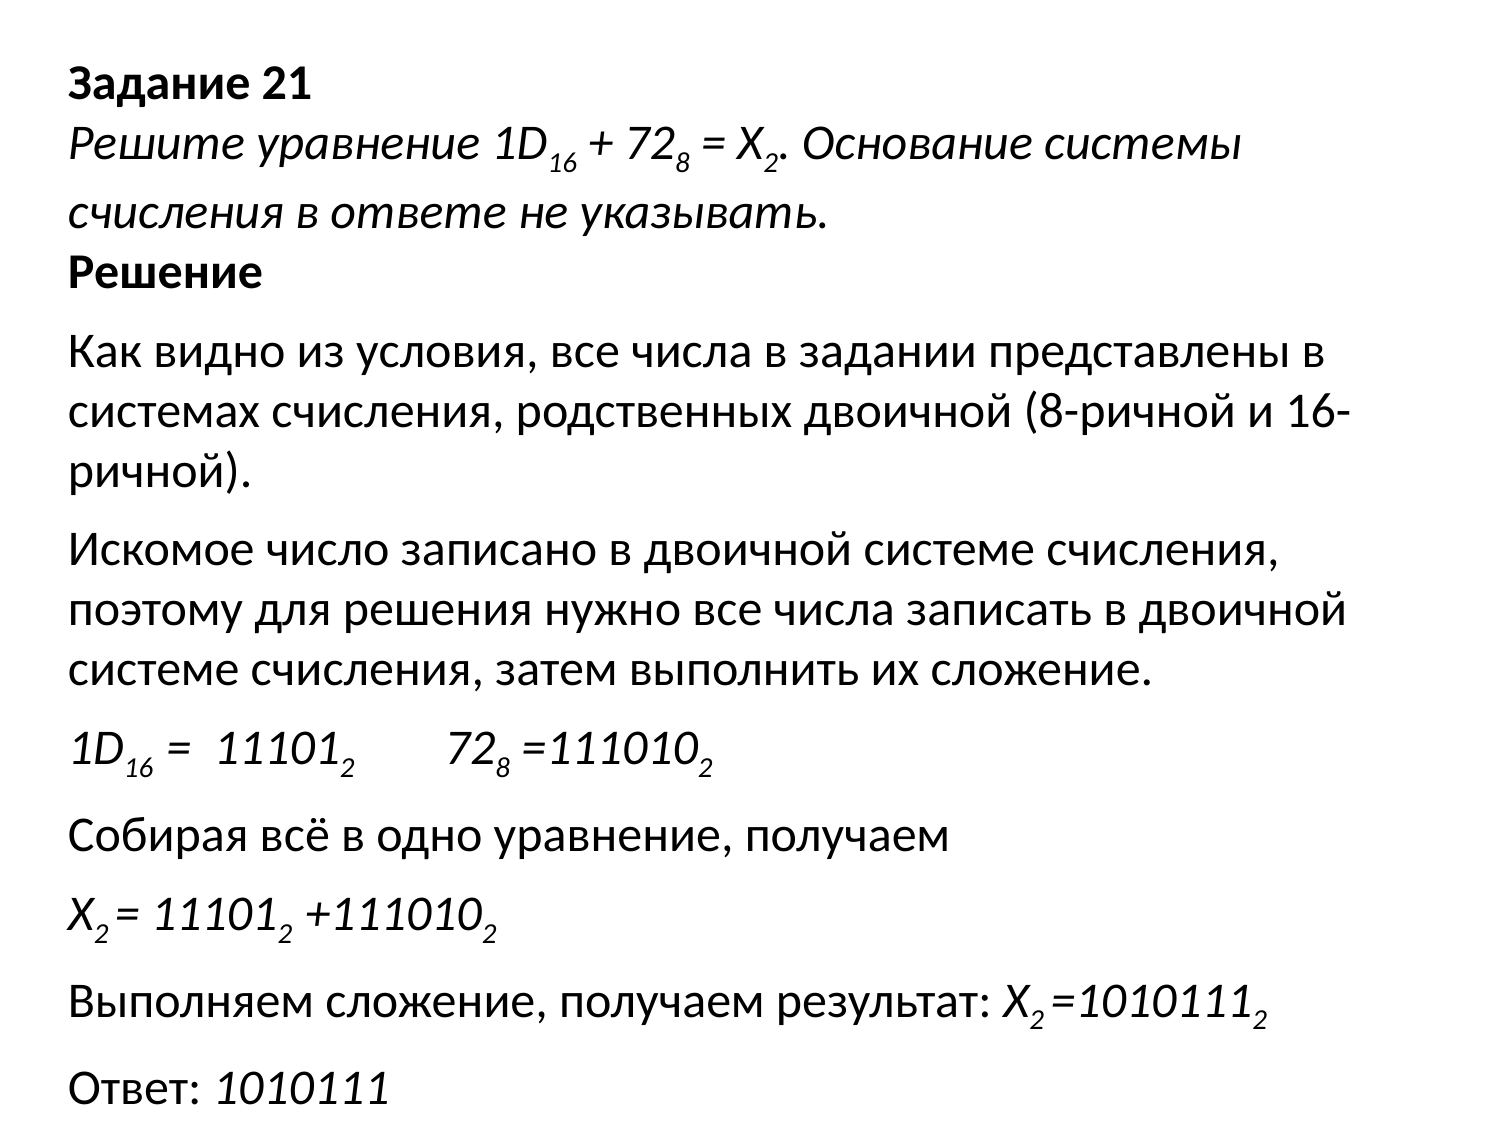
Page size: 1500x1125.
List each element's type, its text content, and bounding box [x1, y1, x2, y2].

text_box Задание 21 Решите уравнение 1D16 + 728 = X2. Основание системы счисления в ответе не указывать. Решение Как видно из условия, все числа в задании представлены в системах счисления, родственных двоичной (8-ричной и 16-ричной). Искомое число записано в двоичной системе счисления, поэтому для решения нужно все числа записать в двоичной системе счисления, затем выполнить их сложение. 1D16 = 111012 728 =1110102 Собирая всё в одно уравнение, получаем X2 = 111012 +1110102 Выполняем сложение, получаем результат: X2 =10101112 Ответ: 1010111 [53, 42, 1471, 1122]
